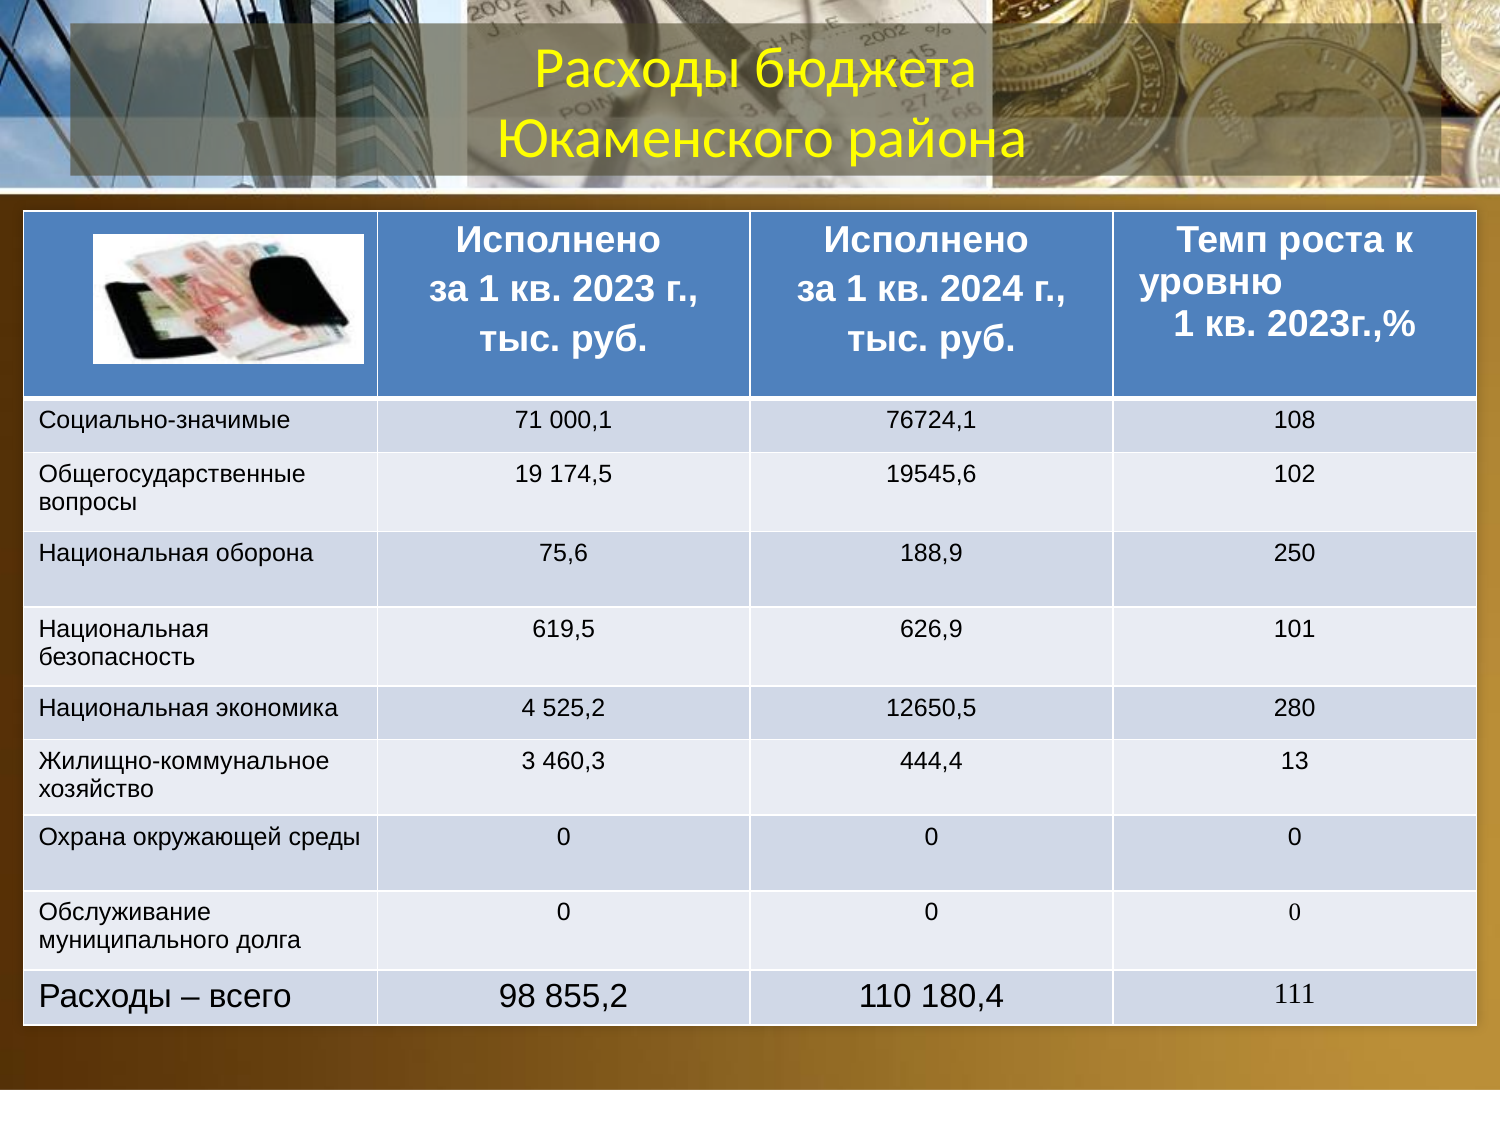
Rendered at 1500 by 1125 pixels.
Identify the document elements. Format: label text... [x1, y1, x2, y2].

table_cell 250 [1114, 532, 1476, 606]
picture [0, 0, 1500, 1088]
table_cell 188,9 [751, 532, 1112, 606]
table_cell 101 [1114, 608, 1476, 685]
table_header Исполнено за 1 кв. 2023 г., тыс. руб. [378, 212, 749, 396]
text_box [0, 1088, 1500, 1125]
table_cell 19545,6 [751, 453, 1112, 531]
table_cell 619,5 [378, 608, 749, 685]
table_cell 19 174,5 [378, 453, 749, 531]
table_cell 626,9 [751, 608, 1112, 685]
table_cell 75,6 [378, 532, 749, 606]
table_cell Национальная оборона [24, 532, 377, 606]
table_cell Национальная безопасность [24, 608, 377, 685]
table_cell 0 [1114, 816, 1476, 890]
table_cell 111 [1114, 971, 1476, 1024]
table_cell 0 [1114, 892, 1476, 969]
table_cell Социально-значимые [24, 401, 377, 452]
table_cell 4 525,2 [378, 687, 749, 739]
table_cell Расходы – всего [24, 971, 377, 1024]
table_cell 108 [1114, 401, 1476, 452]
table_cell 98 855,2 [378, 971, 749, 1024]
table_cell 3 460,3 [378, 740, 749, 814]
table_cell 444,4 [751, 740, 1112, 814]
table_cell Обслуживание муниципального долга [24, 892, 377, 969]
table_cell 13 [1114, 740, 1476, 814]
table_cell 71 000,1 [378, 401, 749, 452]
table_cell 0 [751, 816, 1112, 890]
table_cell 76724,1 [751, 401, 1112, 452]
table_cell 110 180,4 [751, 971, 1112, 1024]
table_cell Общегосударственные вопросы [24, 453, 377, 531]
title Расходы бюджета Юкаменского района [70, 23, 1442, 176]
table_header Темп роста к уровню 1 кв. 2023г.,% [1114, 212, 1476, 396]
table_cell 280 [1114, 687, 1476, 739]
table_cell 102 [1114, 453, 1476, 531]
table_cell 0 [378, 816, 749, 890]
table_cell 12650,5 [751, 687, 1112, 739]
table_cell Жилищно-коммунальное хозяйство [24, 740, 377, 814]
table_cell Национальная экономика [24, 687, 377, 739]
table_cell 0 [751, 892, 1112, 969]
table_header Исполнено за 1 кв. 2024 г., тыс. руб. [751, 212, 1112, 396]
table_cell 0 [378, 892, 749, 969]
table_header [24, 212, 377, 396]
table_cell Охрана окружающей среды [24, 816, 377, 890]
